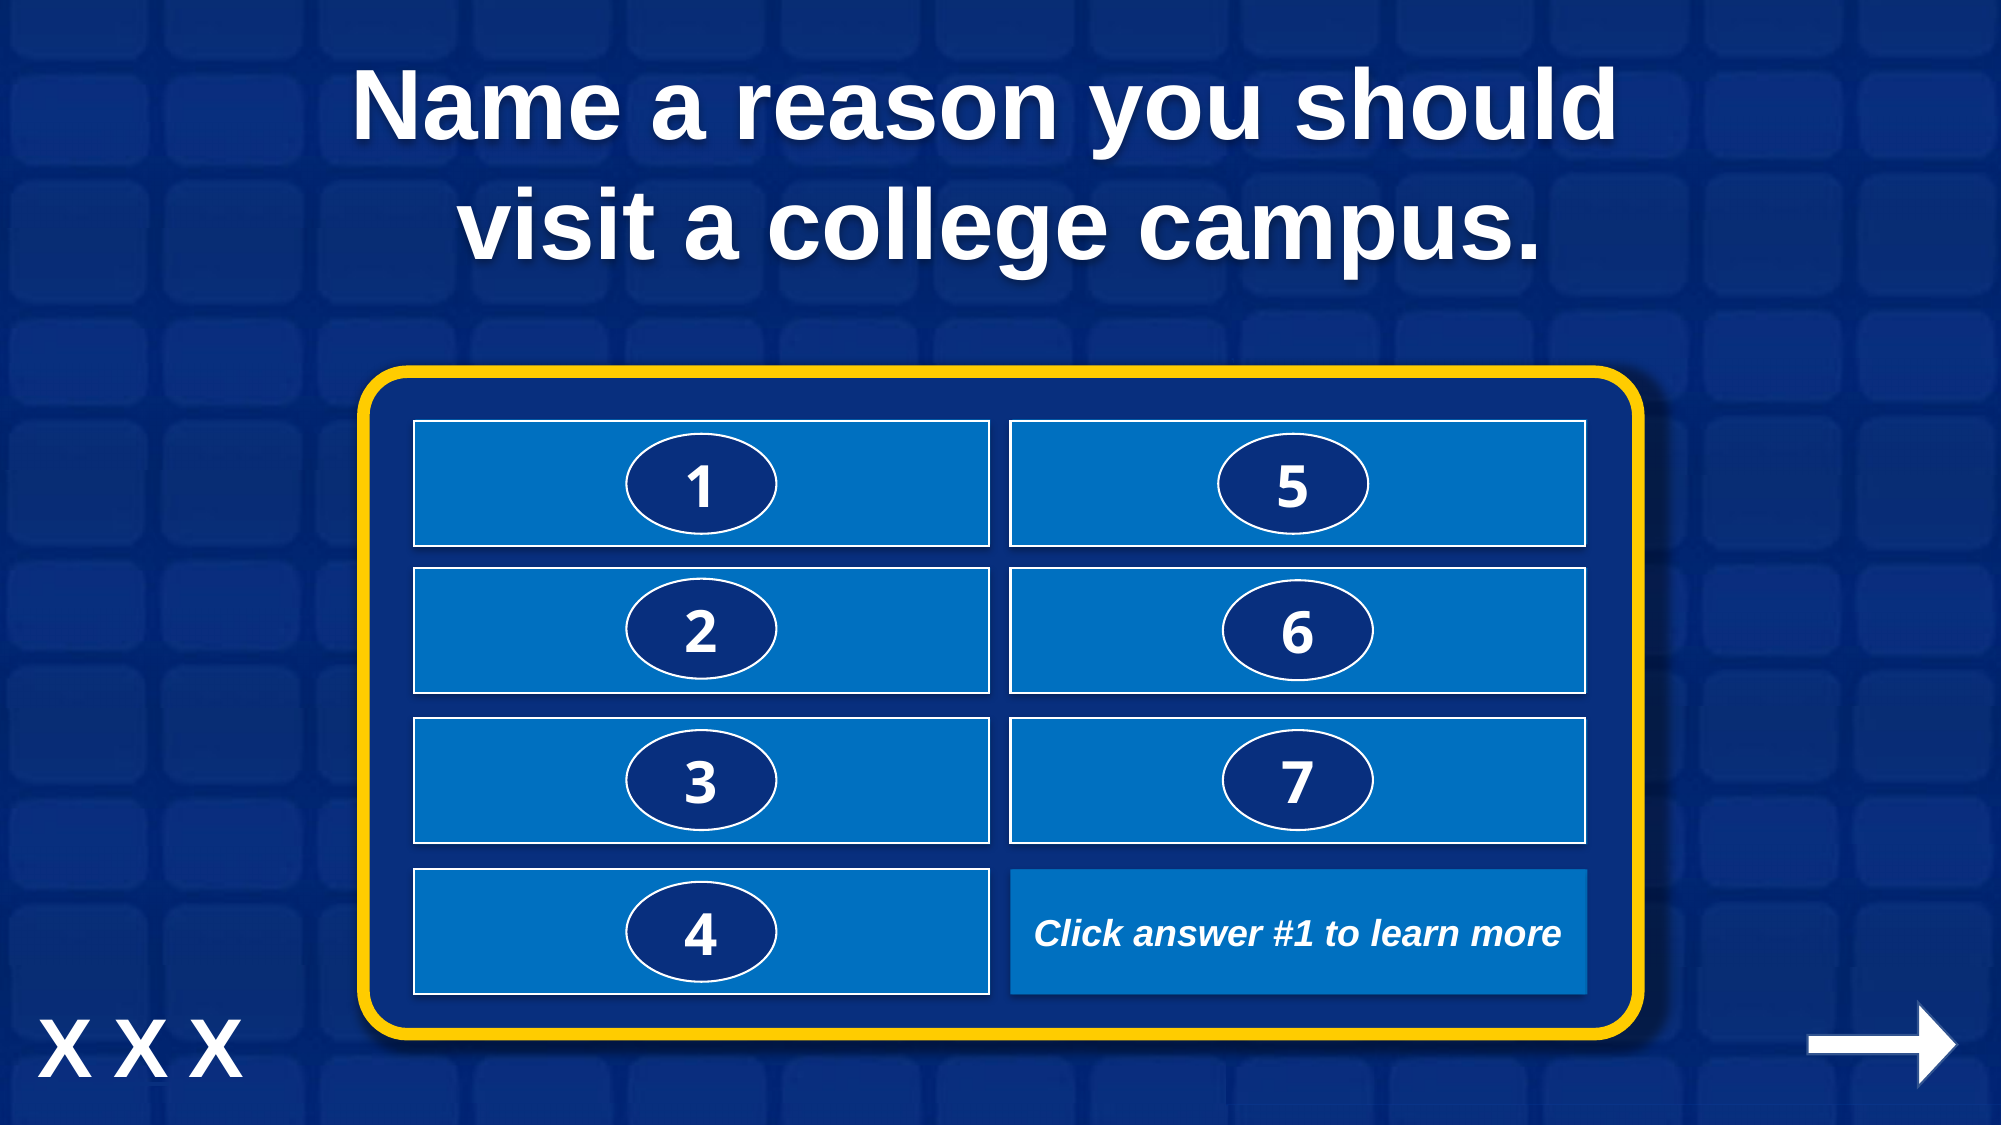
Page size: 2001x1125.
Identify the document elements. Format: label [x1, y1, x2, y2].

text_box [413, 717, 989, 843]
text_box [413, 567, 989, 693]
text_box [413, 869, 989, 995]
text_box [413, 421, 989, 547]
text_box [0, 0, 2000, 1125]
text_box [1010, 717, 1586, 843]
text_box [1010, 421, 1586, 547]
text_box [1010, 567, 1586, 693]
